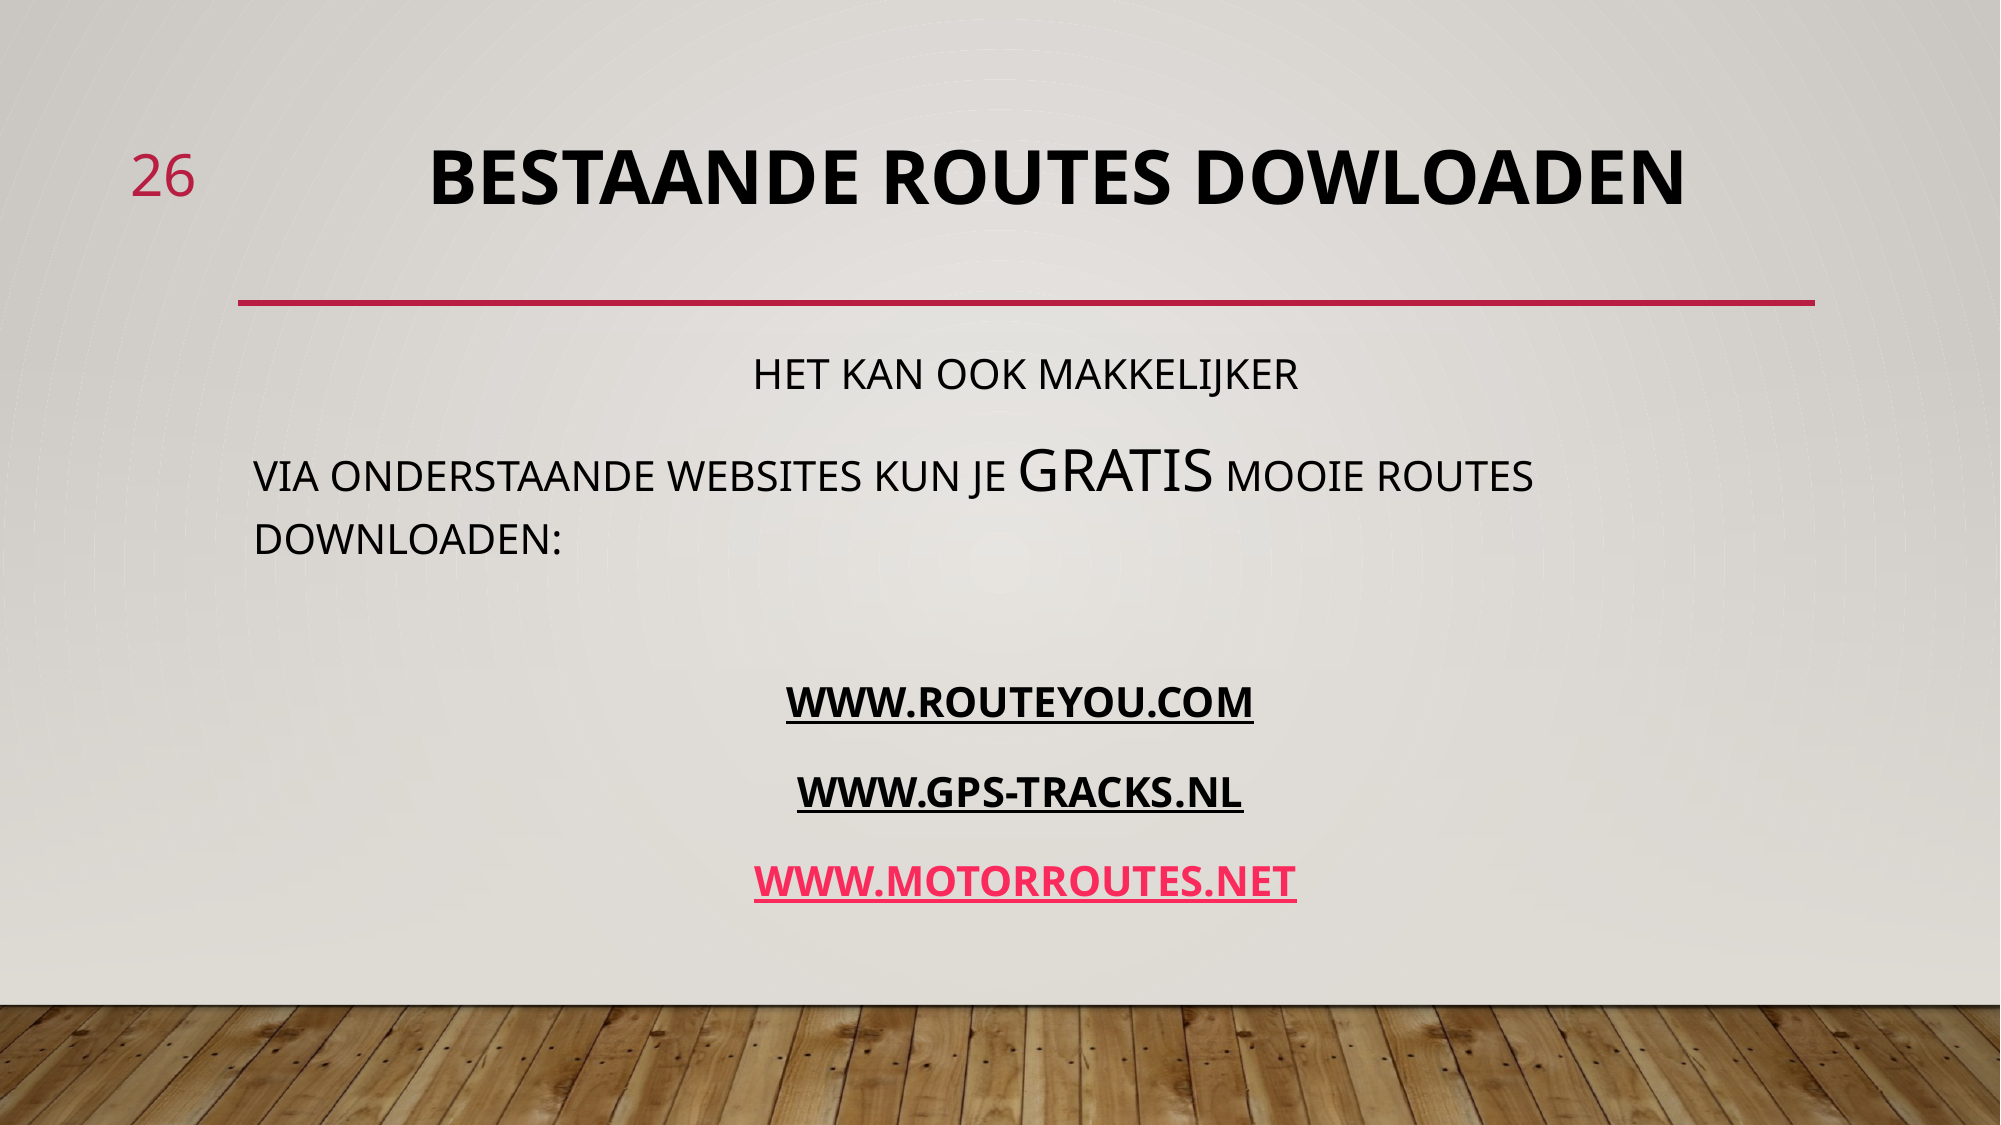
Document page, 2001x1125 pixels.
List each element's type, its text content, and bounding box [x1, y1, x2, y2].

title Bestaande routes dowloaden [238, 131, 1880, 305]
picture [0, 1005, 2000, 1125]
list HET KAN OOK MAKKELIJKER VIA ONDERSTAANDE WEBSITES KUN JE GRATIS MOOIE ROUTES DOWNLOADEN: WWW.ROUTEYOU.COM WWW.GPS-TRACKS.NL WWW.MOTORROUTES.NET [238, 330, 1814, 897]
slide_number 26 [78, 131, 212, 214]
